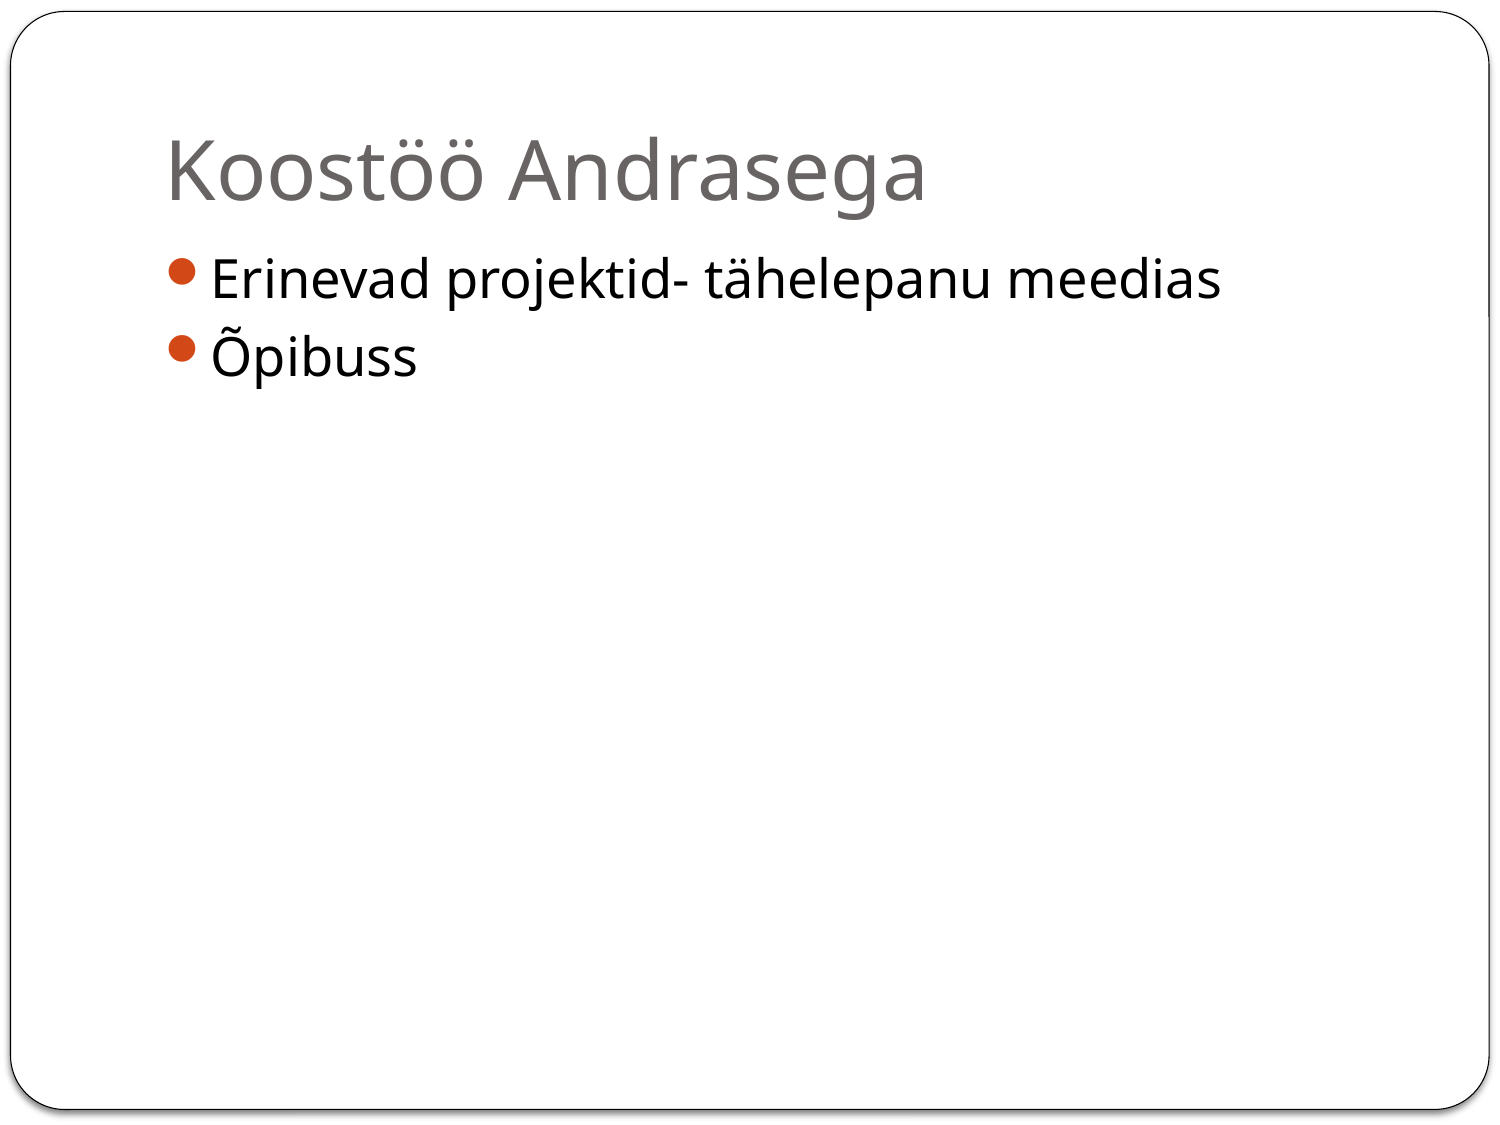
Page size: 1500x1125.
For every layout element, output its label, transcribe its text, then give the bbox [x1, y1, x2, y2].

title Koostöö Andrasega [150, 45, 1425, 233]
list Erinevad projektid- tähelepanu meedias Õpibuss [150, 237, 1425, 988]
